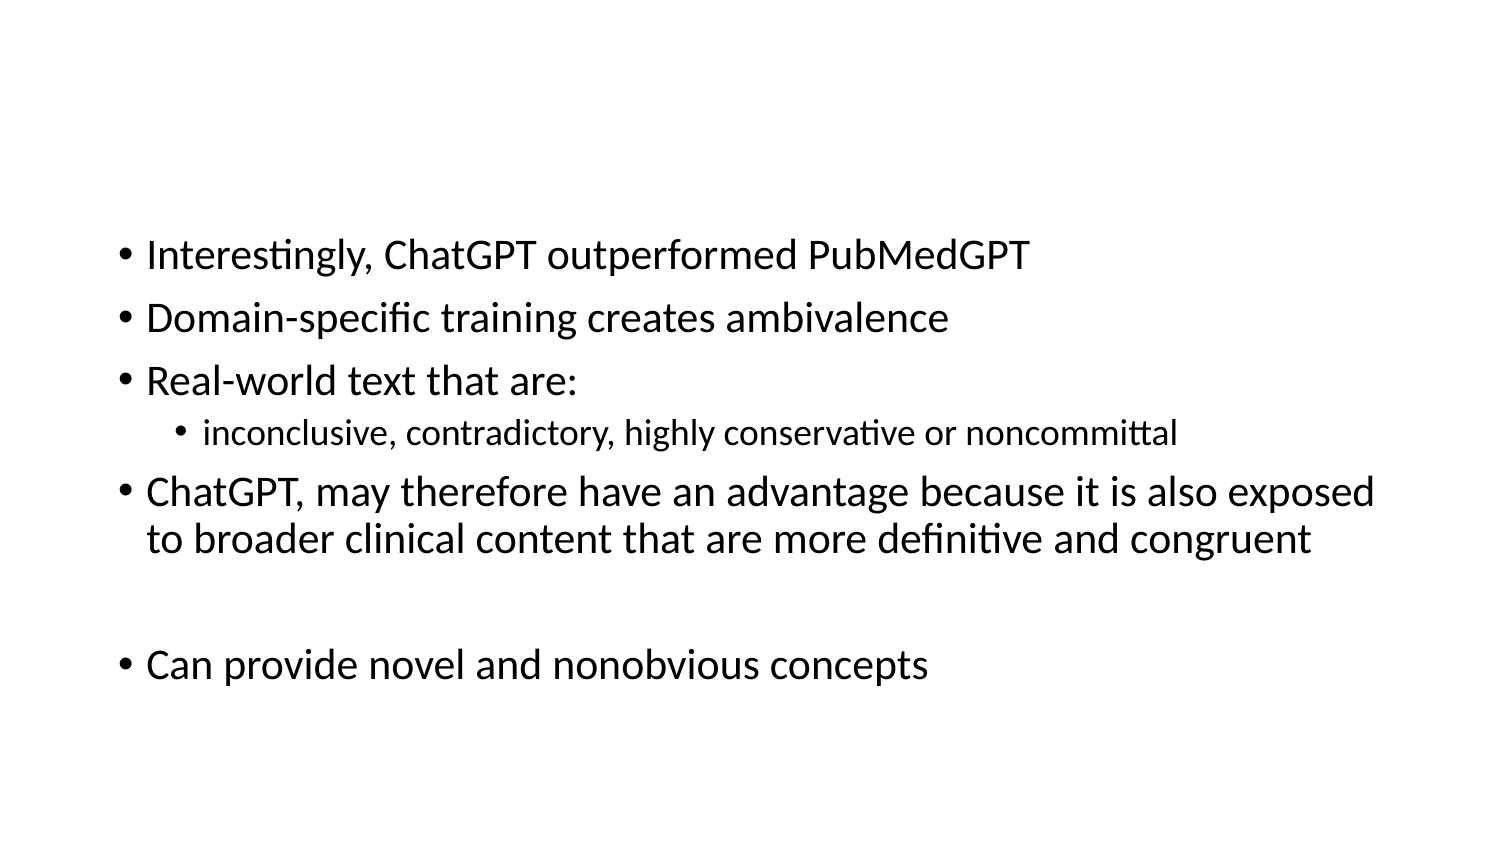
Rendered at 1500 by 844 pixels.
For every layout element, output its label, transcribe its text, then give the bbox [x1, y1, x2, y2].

list Interestingly, ChatGPT outperformed PubMedGPT Domain-specific training creates ambivalence Real-world text that are: inconclusive, contradictory, highly conservative or noncommittal ChatGPT, may therefore have an advantage because it is also exposed to broader clinical content that are more definitive and congruent Can provide novel and nonobvious concepts [103, 224, 1397, 760]
